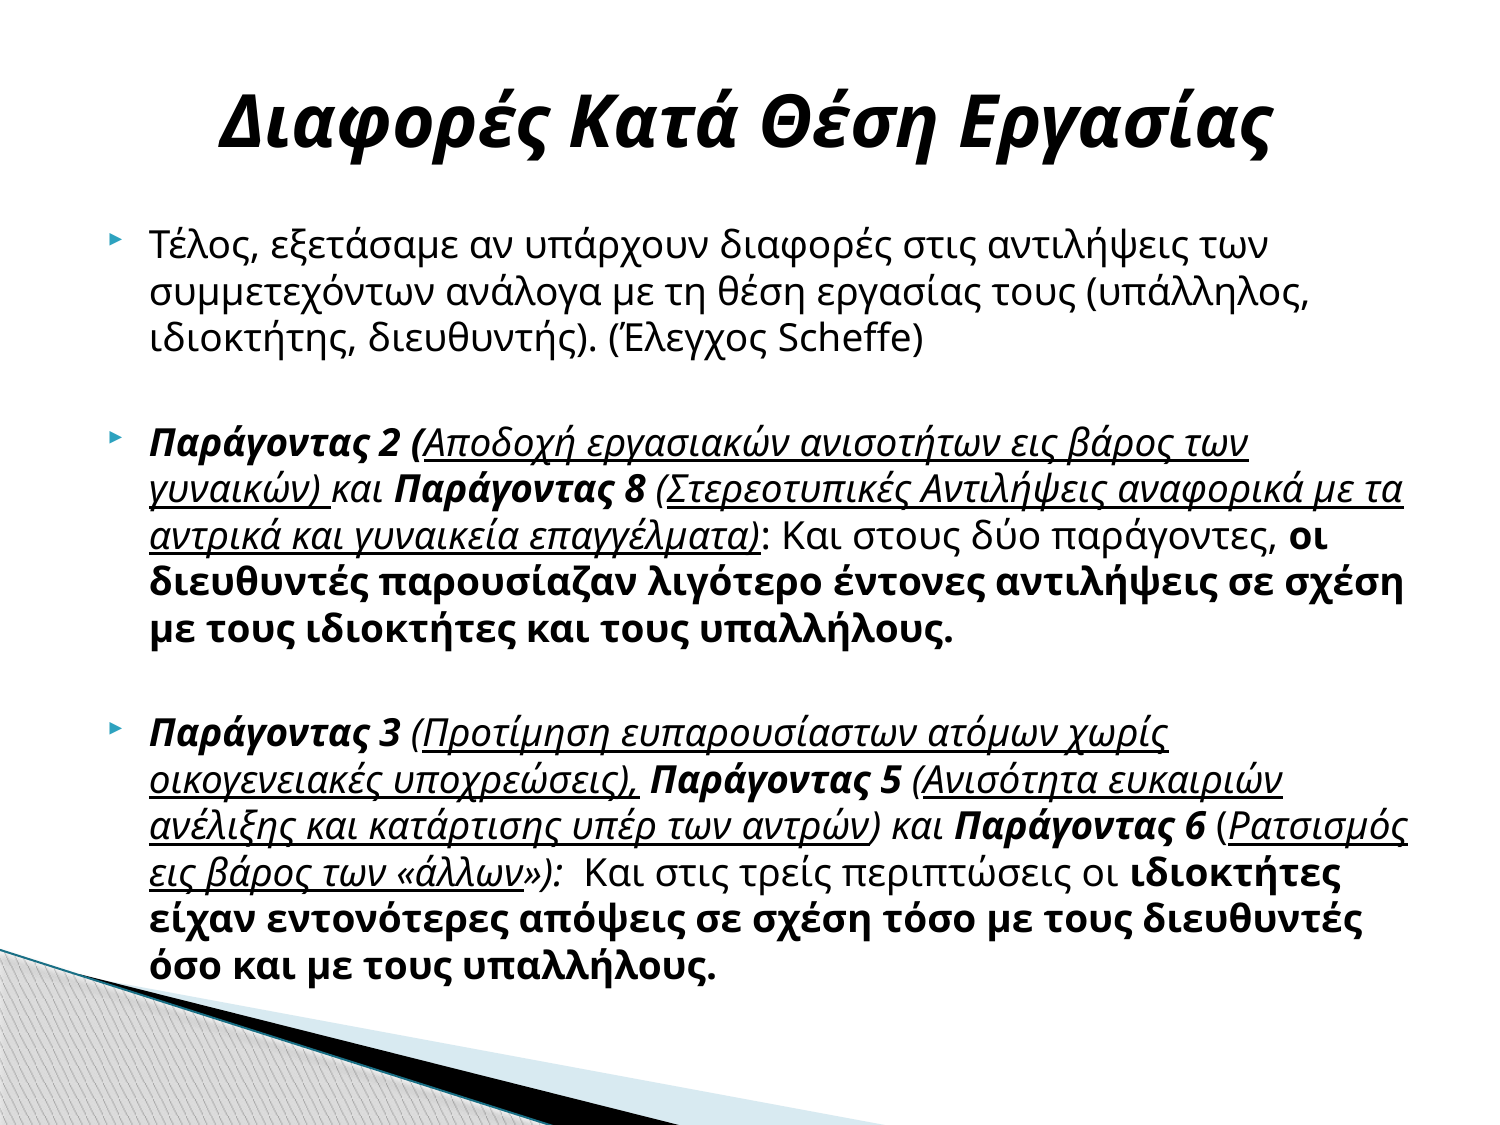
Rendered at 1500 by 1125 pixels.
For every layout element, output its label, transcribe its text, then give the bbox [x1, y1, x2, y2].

list Διαφορές Κατά Θέση Εργασίας Τέλος, εξετάσαμε αν υπάρχουν διαφορές στις αντιλήψεις των συμμετεχόντων ανάλογα με τη θέση εργασίας τους (υπάλληλος, ιδιοκτήτης, διευθυντής). (Έλεγχος Scheffe) Παράγοντας 2 (Αποδοχή εργασιακών ανισοτήτων εις βάρος των γυναικών) και Παράγοντας 8 (Στερεοτυπικές Αντιλήψεις αναφορικά με τα αντρικά και γυναικεία επαγγέλματα): Και στους δύο παράγοντες, οι διευθυντές παρουσίαζαν λιγότερο έντονες αντιλήψεις σε σχέση με τους ιδιοκτήτες και τους υπαλλήλους. Παράγοντας 3 (Προτίμηση ευπαρουσίαστων ατόμων χωρίς οικογενειακές υποχρεώσεις), Παράγοντας 5 (Ανισότητα ευκαιριών ανέλιξης και κατάρτισης υπέρ των αντρών) και Παράγοντας 6 (Ρατσισμός εις βάρος των «άλλων»): Και στις τρείς περιπτώσεις οι ιδιοκτήτες είχαν εντονότερες απόψεις σε σχέση τόσο με τους διευθυντές όσο και με τους υπαλλήλους. [75, 66, 1425, 1005]
